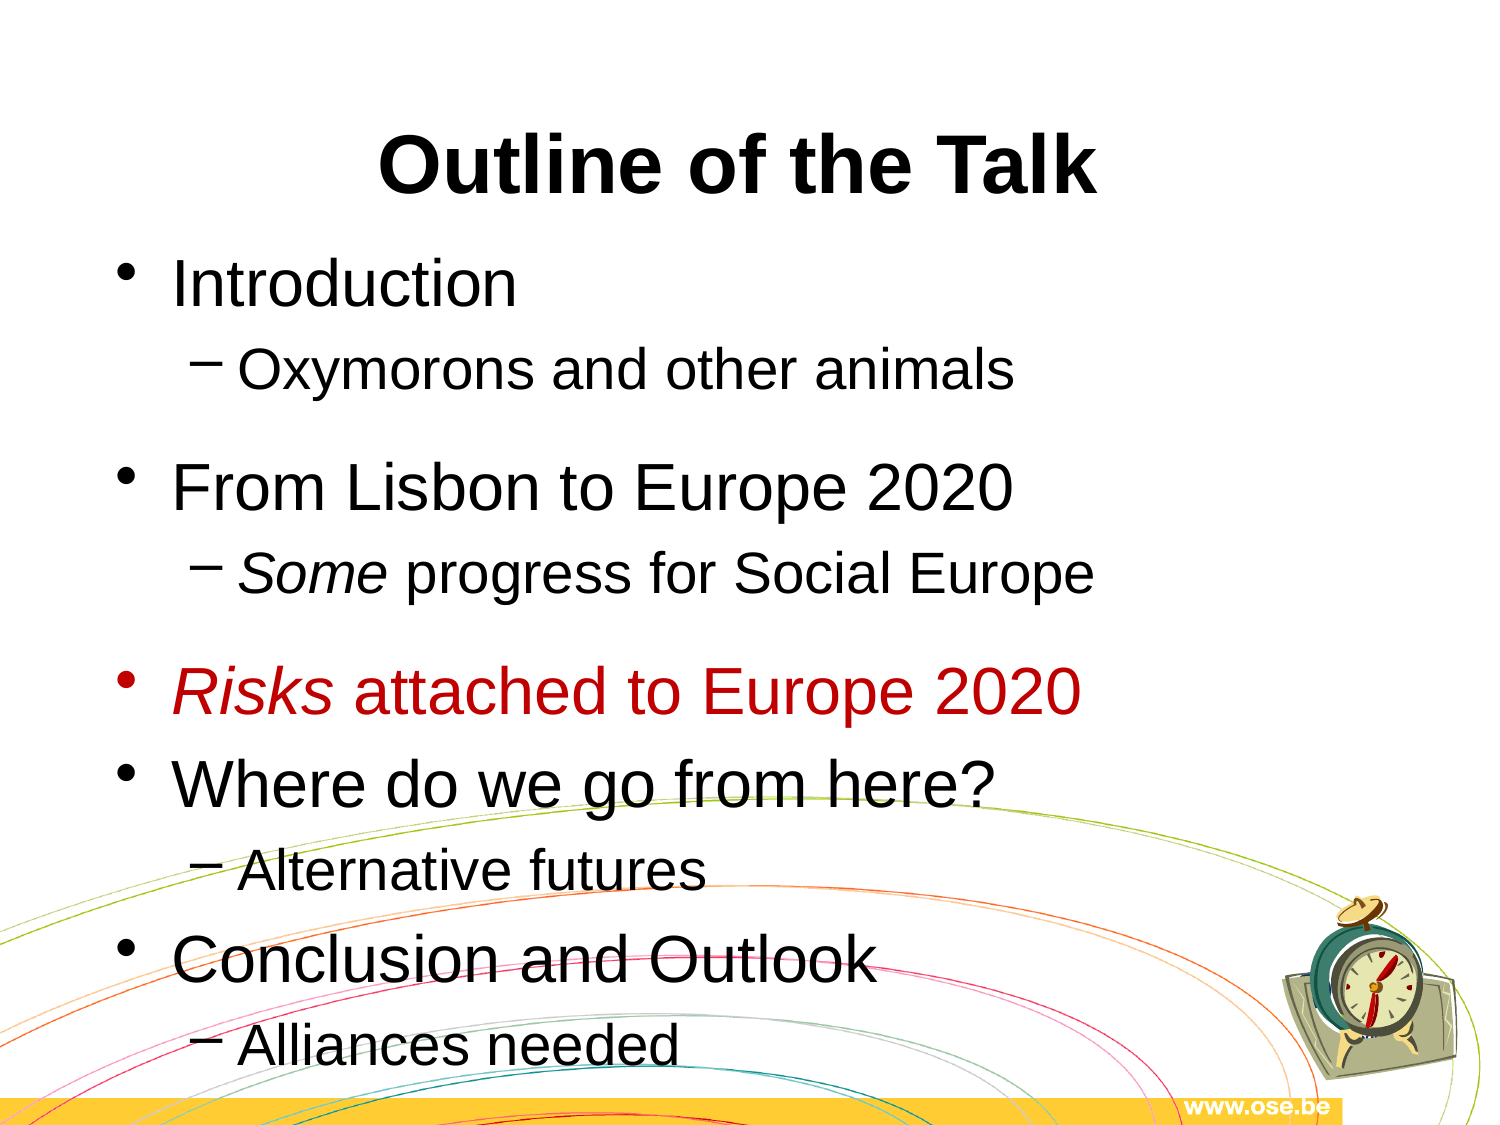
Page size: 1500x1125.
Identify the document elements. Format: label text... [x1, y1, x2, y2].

title Outline of the Talk [100, 66, 1376, 231]
picture [0, 0, 1500, 1125]
list Introduction Oxymorons and other animals From Lisbon to Europe 2020 Some progress for Social Europe Risks attached to Europe 2020 Where do we go from here? Alternative futures Conclusion and Outlook Alliances needed [100, 231, 1376, 1059]
